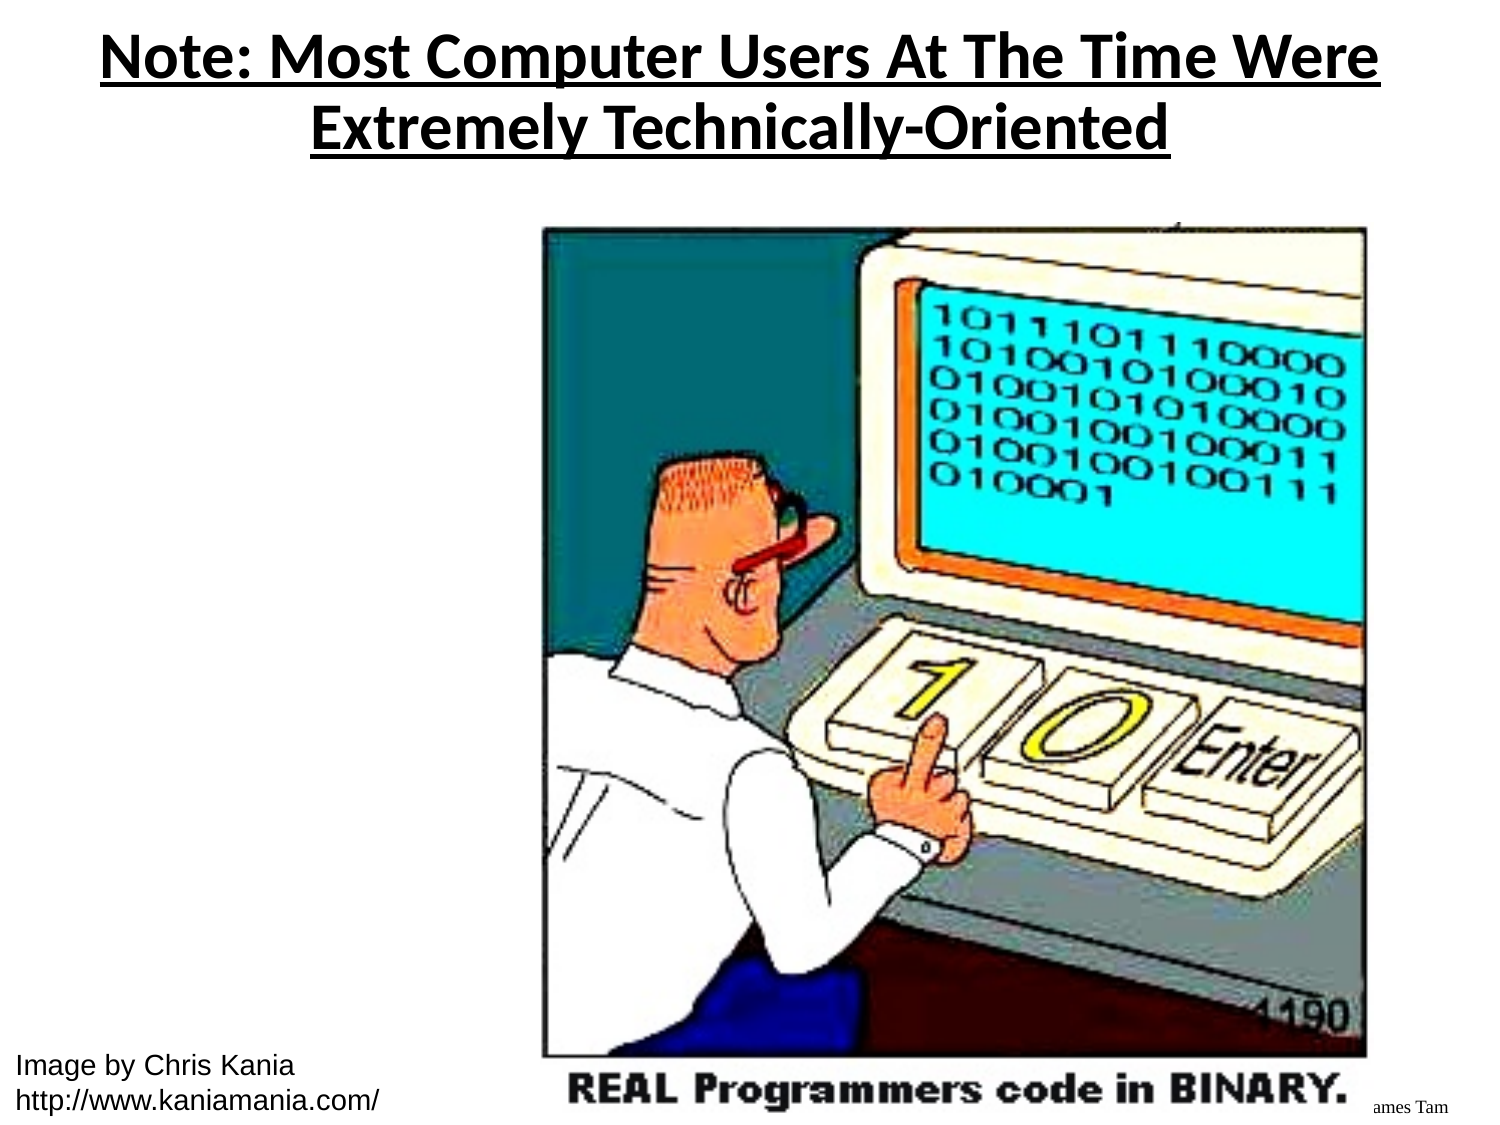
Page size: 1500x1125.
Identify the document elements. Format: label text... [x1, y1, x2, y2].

title Note: Most Computer Users At The Time Were Extremely Technically-Oriented [70, 49, 1411, 136]
text_box Image by Chris Kania http://www.kaniamania.com/ [0, 1038, 396, 1124]
picture [540, 222, 1374, 1125]
